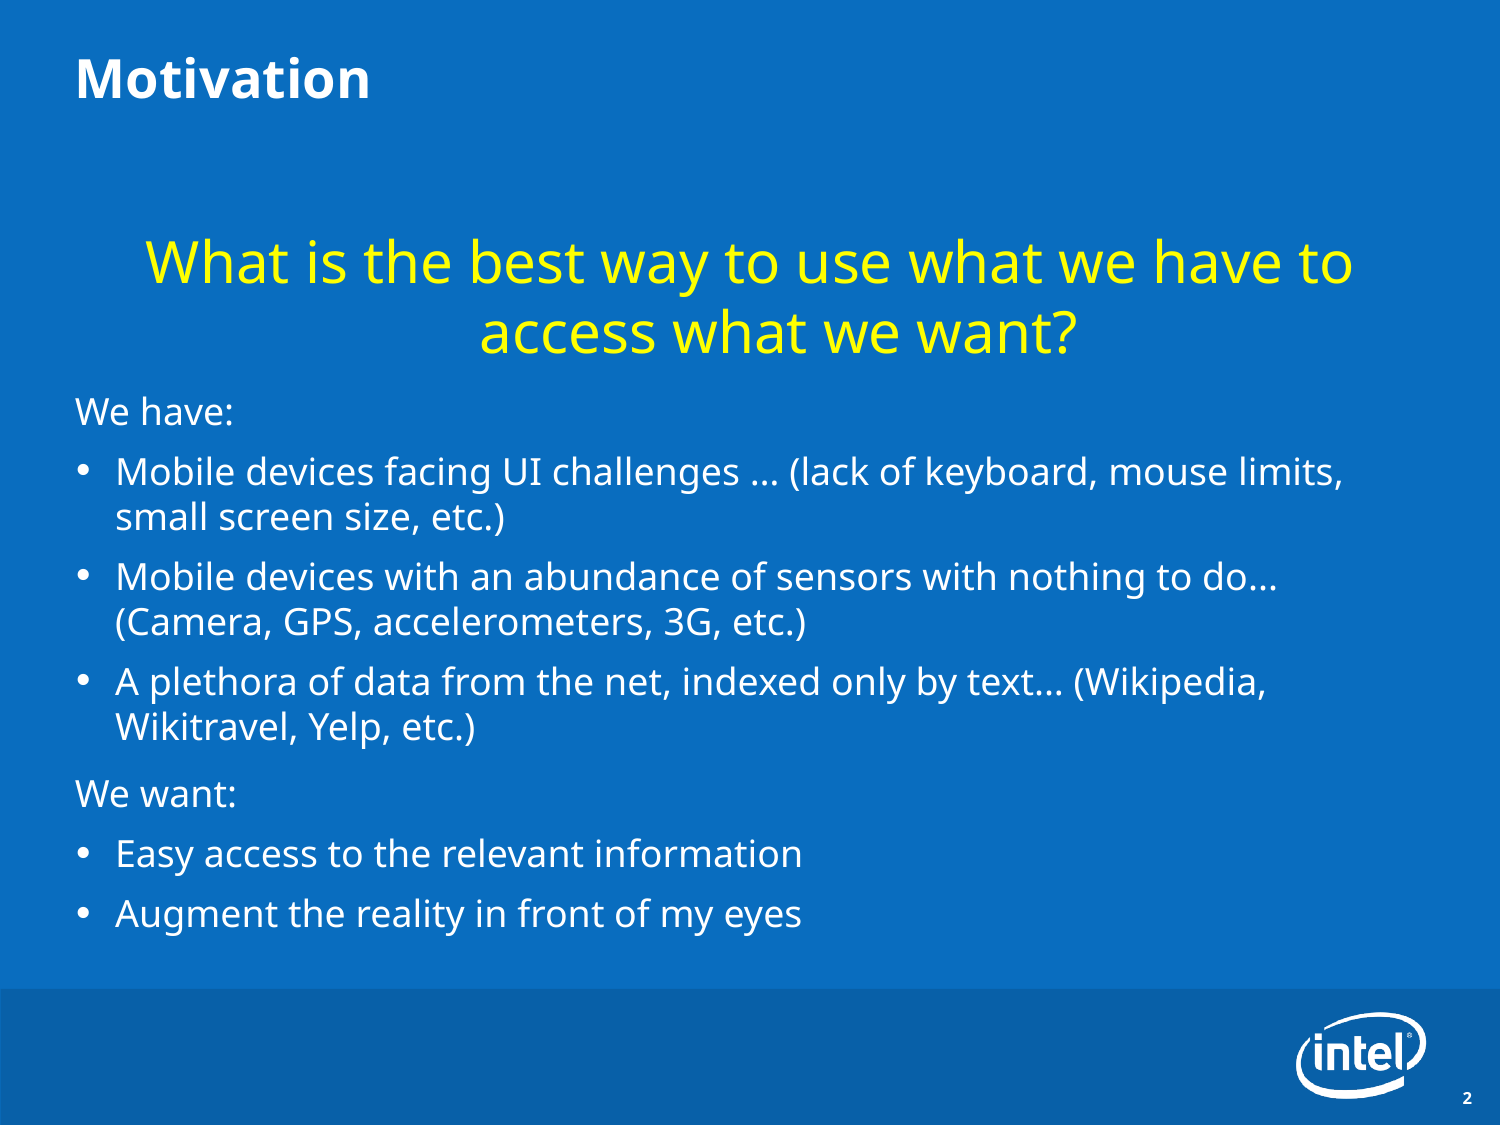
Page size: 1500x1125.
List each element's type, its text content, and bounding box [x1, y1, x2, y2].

list What is the best way to use what we have to access what we want? We have: Mobile devices facing UI challenges … (lack of keyboard, mouse limits, small screen size, etc.) Mobile devices with an abundance of sensors with nothing to do... (Camera, GPS, accelerometers, 3G, etc.) A plethora of data from the net, indexed only by text... (Wikipedia, Wikitravel, Yelp, etc.) We want: Easy access to the relevant information Augment the reality in front of my eyes [74, 224, 1427, 938]
title Motivation [74, 44, 1427, 191]
picture [1294, 1011, 1428, 1101]
slide_number 2 [1462, 1087, 1500, 1125]
